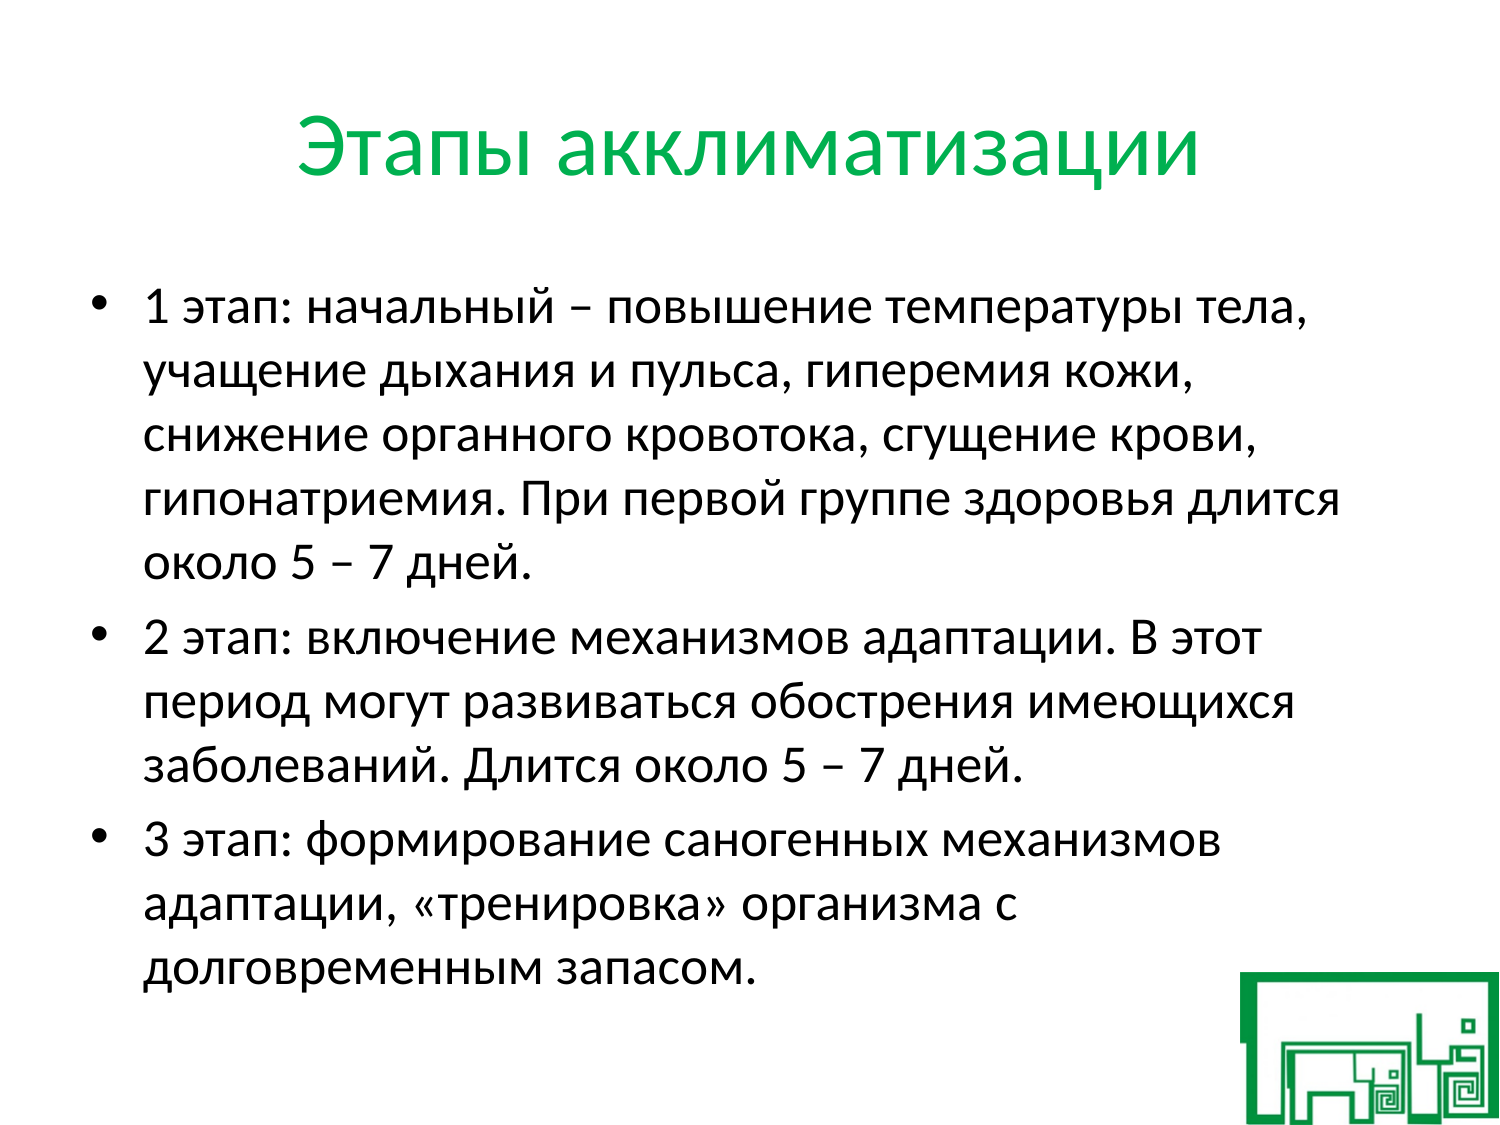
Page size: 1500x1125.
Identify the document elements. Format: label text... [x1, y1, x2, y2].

title Этапы акклиматизации [75, 45, 1425, 233]
picture [1239, 972, 1499, 1125]
list 1 этап: начальный – повышение температуры тела, учащение дыхания и пульса, гиперемия кожи, снижение органного кровотока, сгущение крови, гипонатриемия. При первой группе здоровья длится около 5 – 7 дней. 2 этап: включение механизмов адаптации. В этот период могут развиваться обострения имеющихся заболеваний. Длится около 5 – 7 дней. 3 этап: формирование саногенных механизмов адаптации, «тренировка» организма с долговременным запасом. [75, 262, 1425, 1005]
